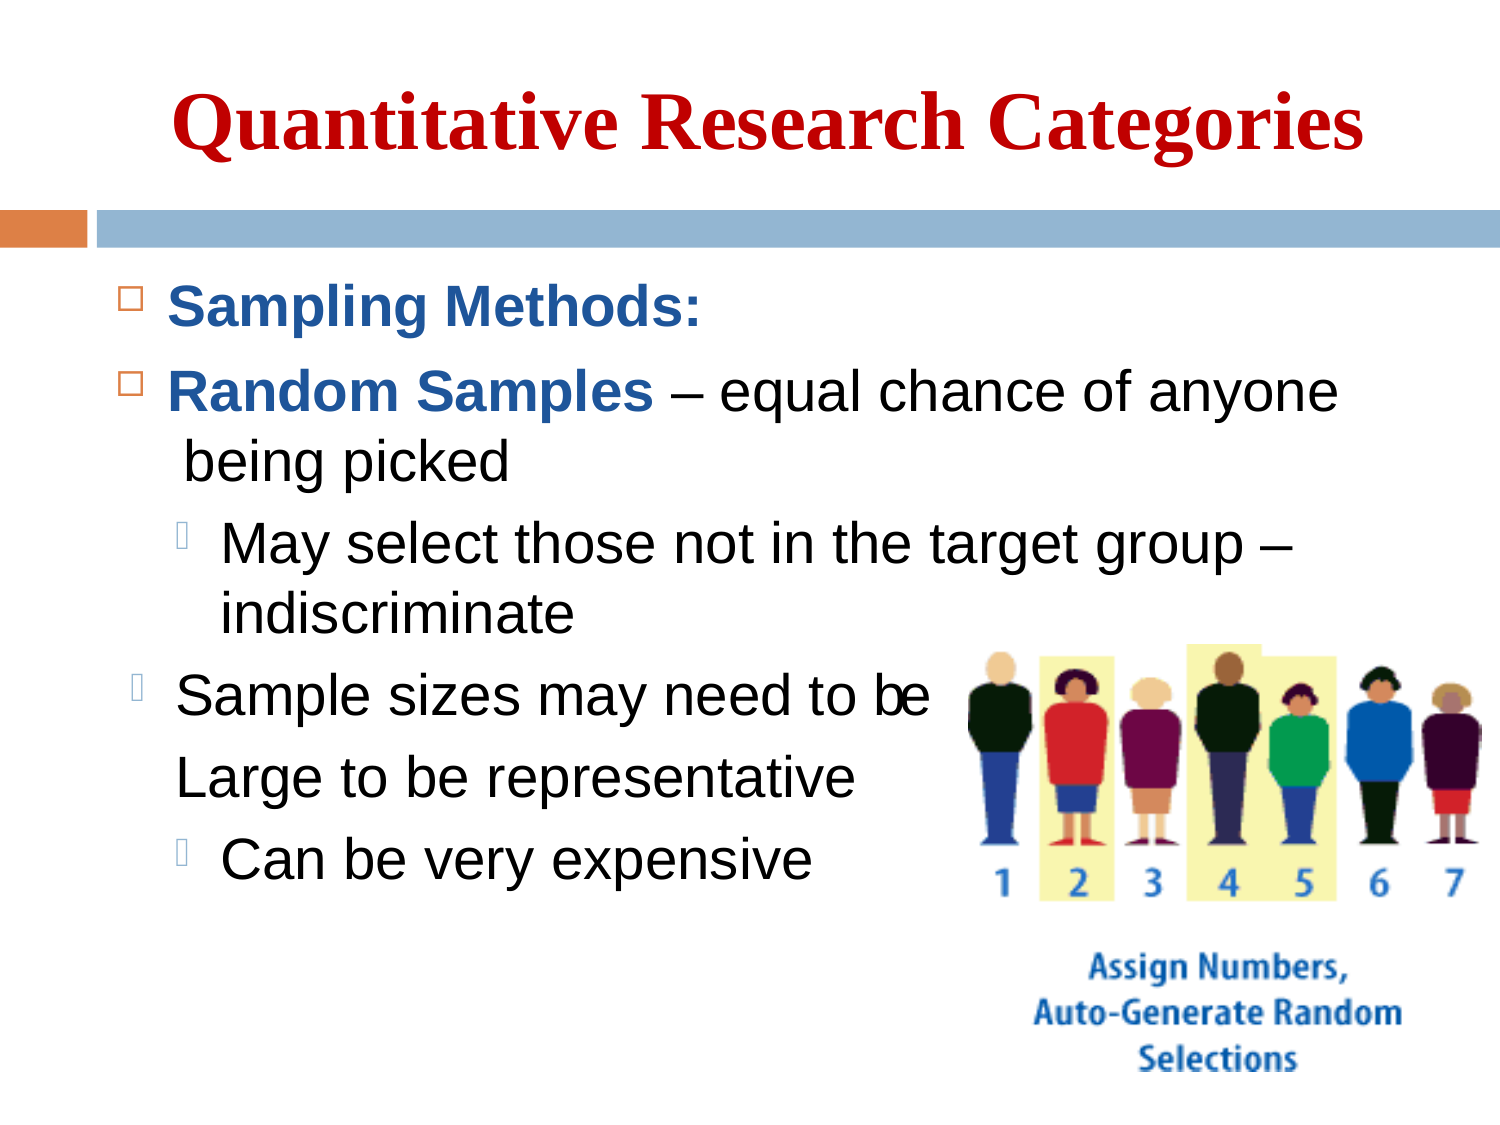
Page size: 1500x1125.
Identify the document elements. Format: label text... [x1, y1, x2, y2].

text_box [968, 644, 1482, 1072]
title Quantitative Research Categories [168, 63, 1371, 254]
text_box Sampling Methods: Random Samples – equal chance of anyone being picked May select those not in the target group – indiscriminate Sample sizes may need to be Large to be representative Can be very expensive [113, 251, 1345, 892]
